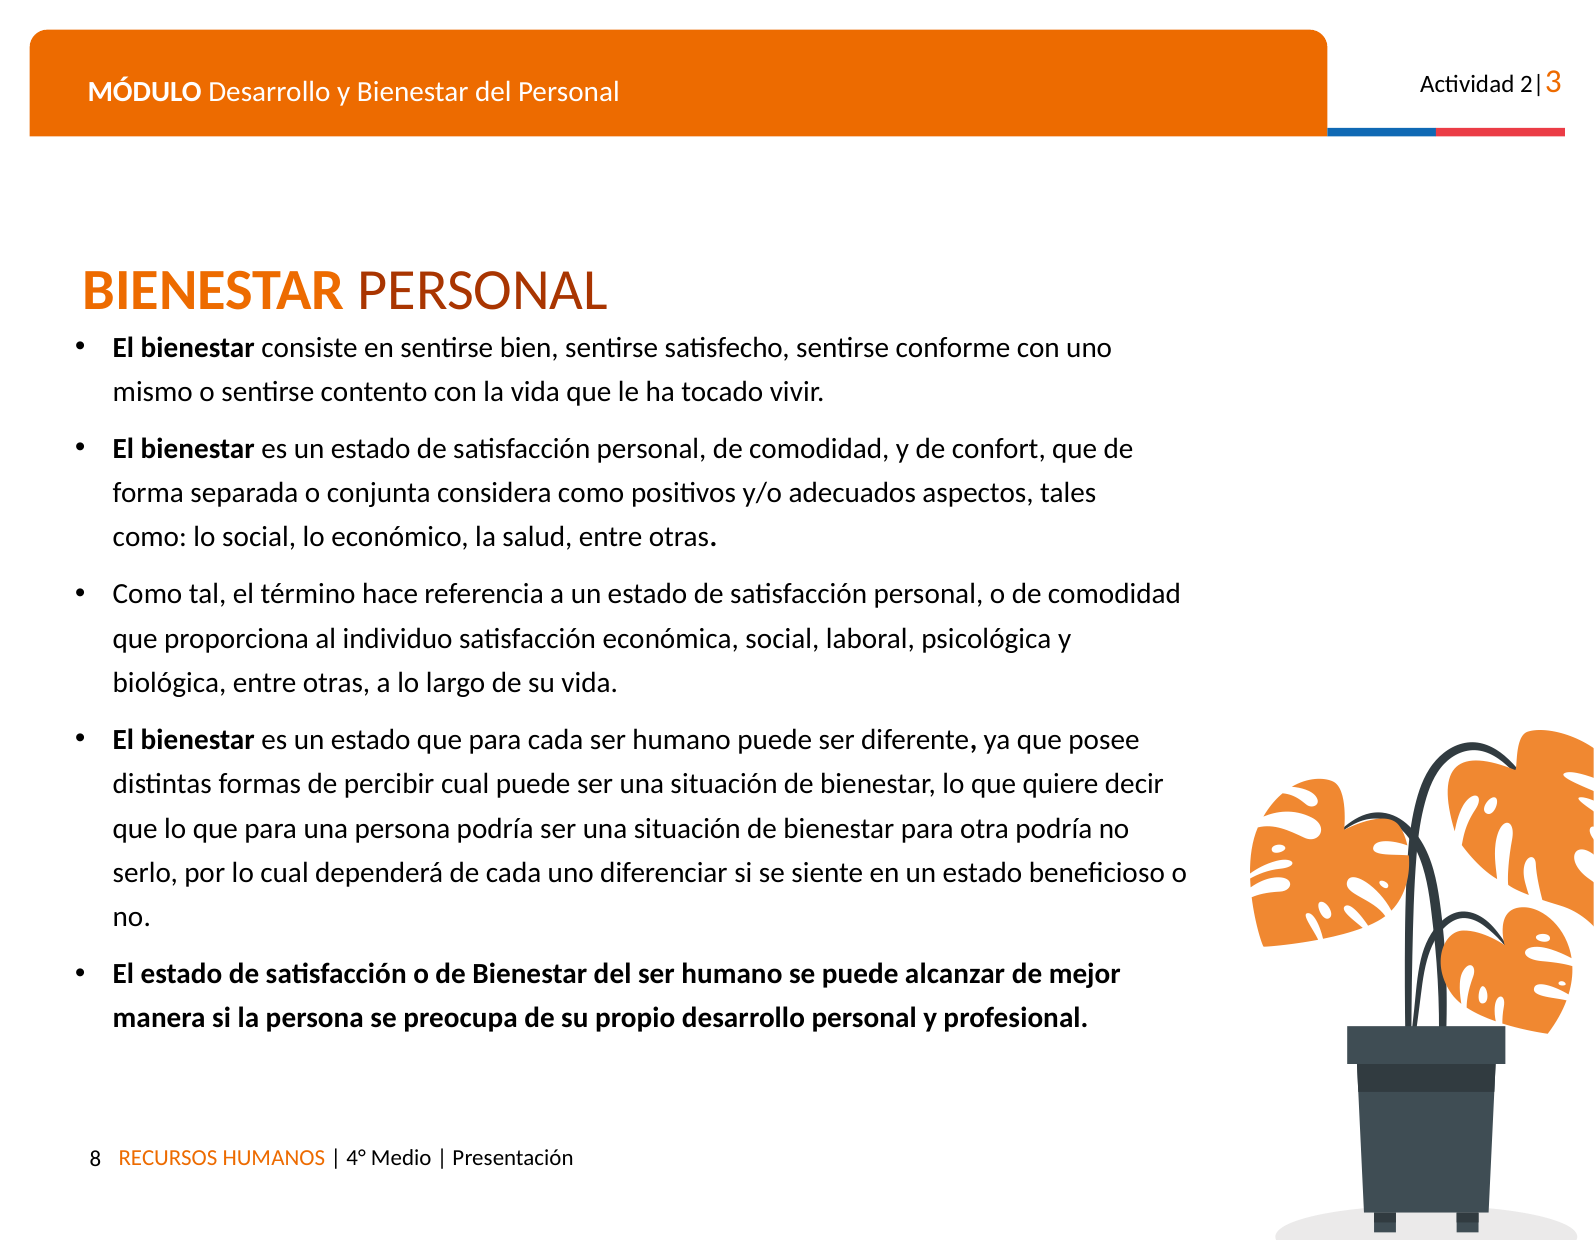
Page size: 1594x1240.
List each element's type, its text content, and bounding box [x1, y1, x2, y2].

text_box BIENESTAR PERSONAL [75, 257, 1018, 303]
picture [1249, 730, 1594, 1240]
slide_number 8 [72, 1128, 117, 1240]
text_box El bienestar consiste en sentirse bien, sentirse satisfecho, sentirse conforme con uno mismo o sentirse contento con la vida que le ha tocado vivir. El bienestar es un estado de satisfacción personal, de comodidad, y de confort, que de forma separada o conjunta considera como positivos y/o adecuados aspectos, tales como: lo social, lo económico, la salud, entre otras. Como tal, el término hace referencia a un estado de satisfacción personal, o de comodidad que proporciona al individuo satisfacción económica, social, laboral, psicológica y biológica, entre otras, a lo largo de su vida. El bienestar es un estado que para cada ser humano puede ser diferente, ya que posee distintas formas de percibir cual puede ser una situación de bienestar, lo que quiere decir que lo que para una persona podría ser una situación de bienestar para otra podría no serlo, por lo cual dependerá de cada uno diferenciar si se siente en un estado beneficioso o no. El estado de satisfacción o de Bienestar del ser humano se puede alcanzar de mejor manera si la persona se preocupa de su propio desarrollo personal y profesional. [60, 303, 1207, 1049]
